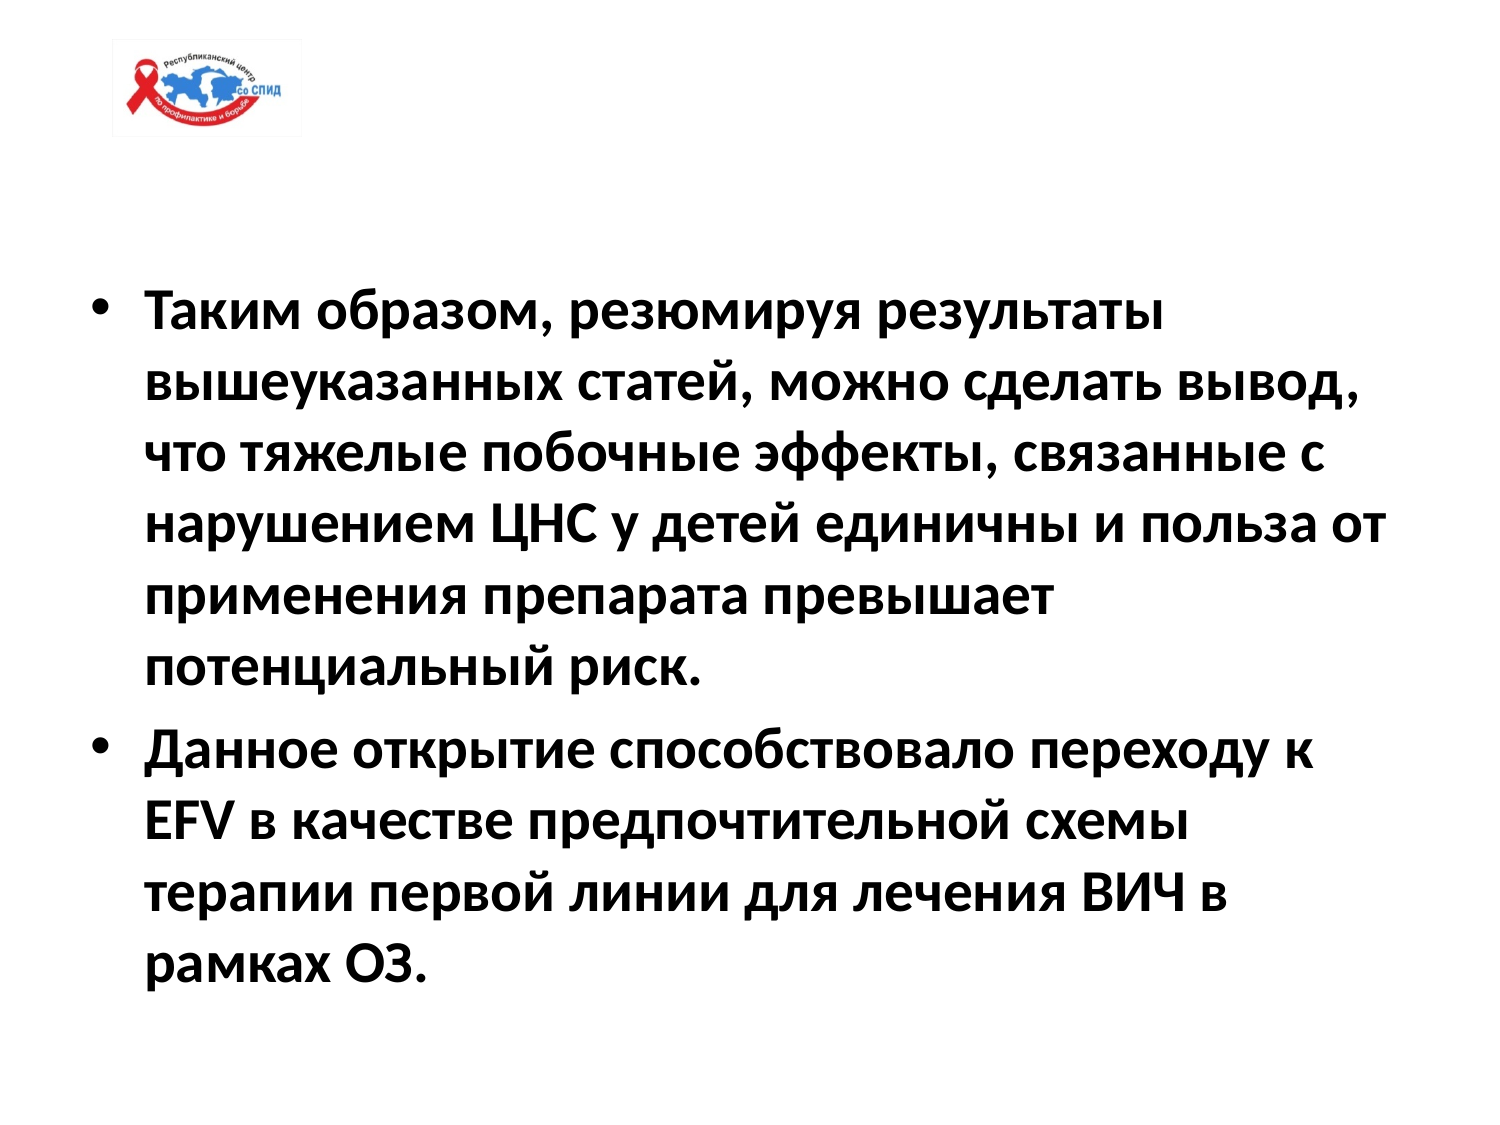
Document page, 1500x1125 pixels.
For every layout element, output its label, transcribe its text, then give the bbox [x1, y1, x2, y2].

list Таким образом, резюмируя результаты вышеуказанных статей, можно сделать вывод, что тяжелые побочные эффекты, связанные с нарушением ЦНС у детей единичны и польза от применения препарата превышает потенциальный риск. Данное открытие способствовало переходу к EFV в качестве предпочтительной схемы терапии первой линии для лечения ВИЧ в рамках ОЗ. [75, 262, 1425, 1005]
picture [111, 39, 302, 137]
